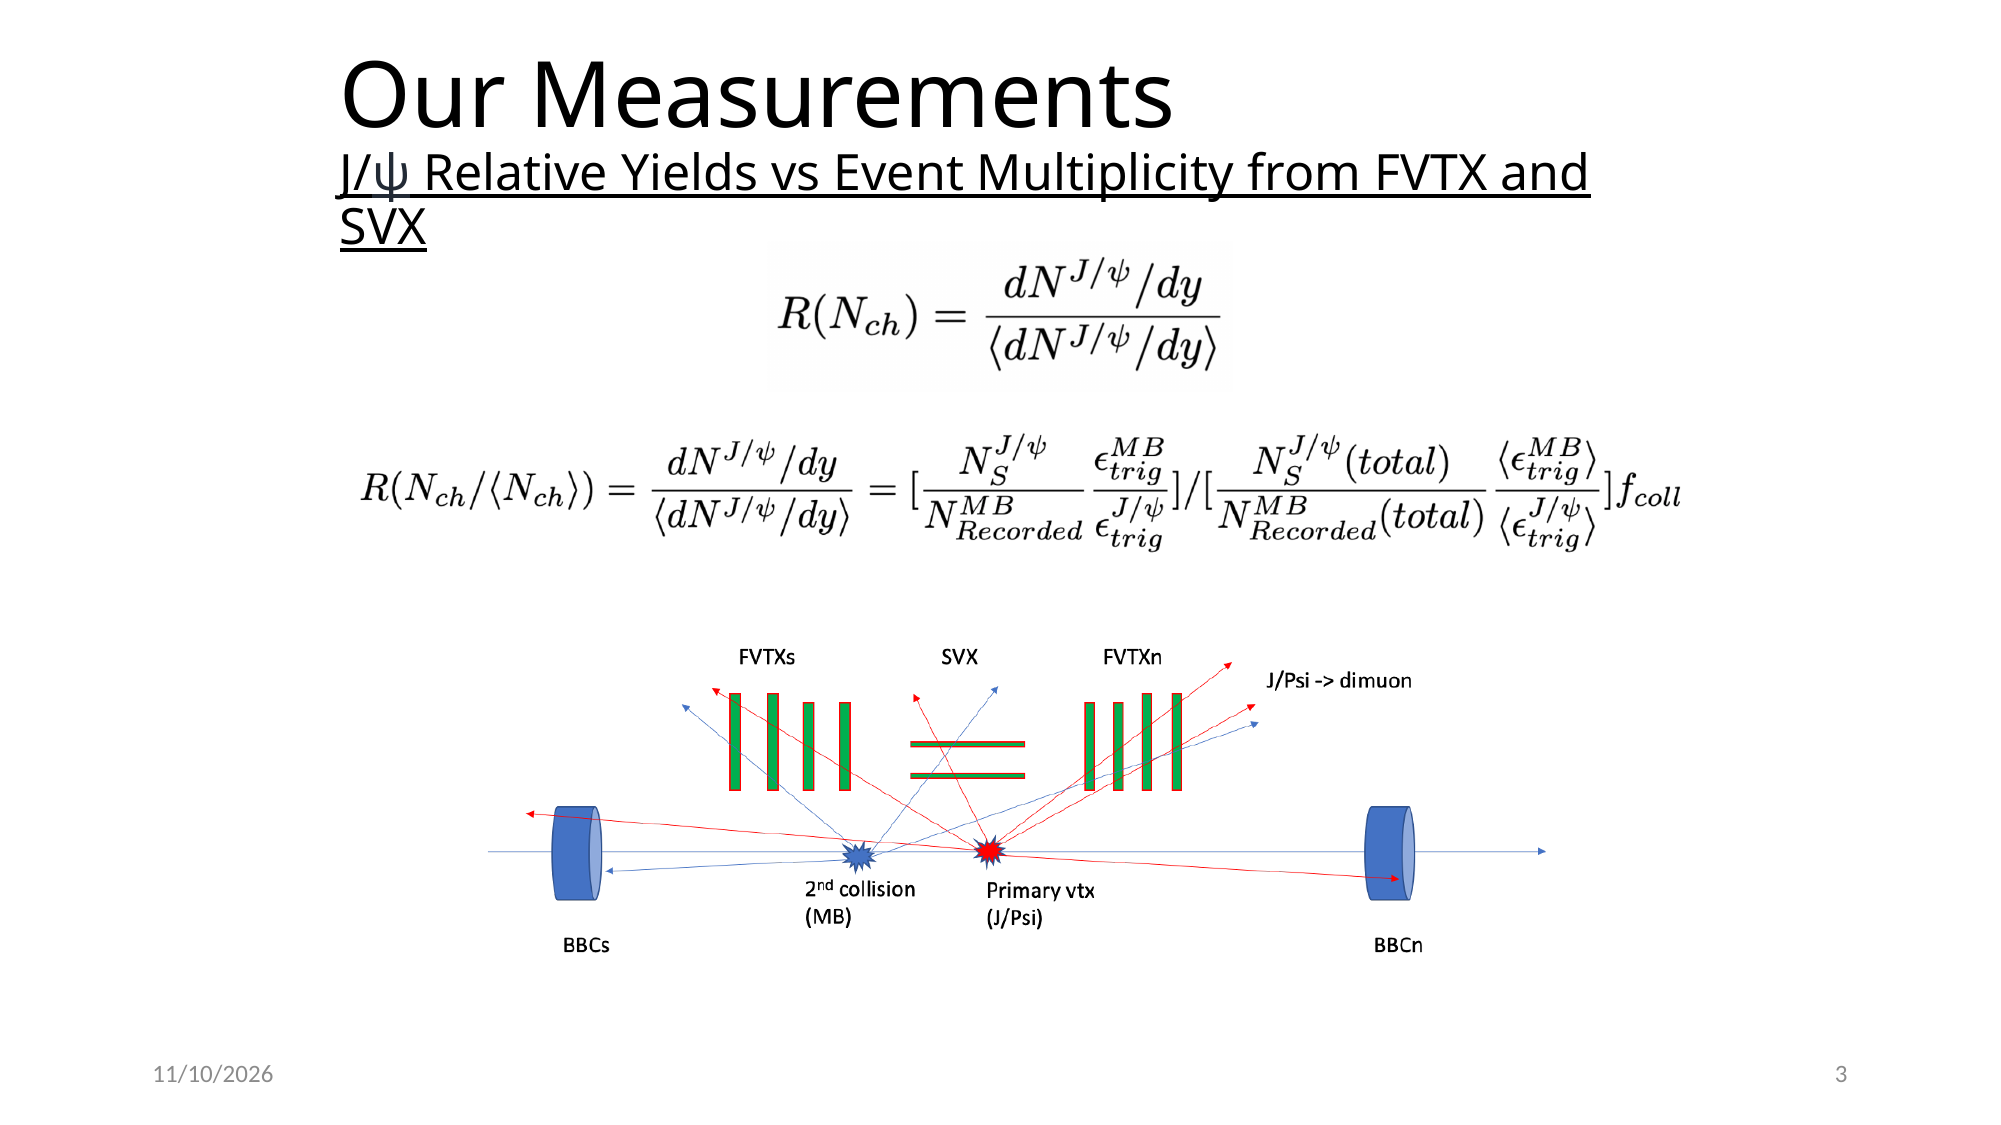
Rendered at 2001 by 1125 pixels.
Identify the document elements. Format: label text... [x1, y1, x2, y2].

picture [355, 419, 1687, 570]
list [487, 600, 1555, 980]
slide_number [137, 1042, 588, 1103]
picture [767, 241, 1233, 392]
title Our Measurements J/ψ Relative Yields vs Event Multiplicity from FVTX and SVX [324, 17, 1675, 286]
slide_number 3 [1412, 1042, 1863, 1103]
